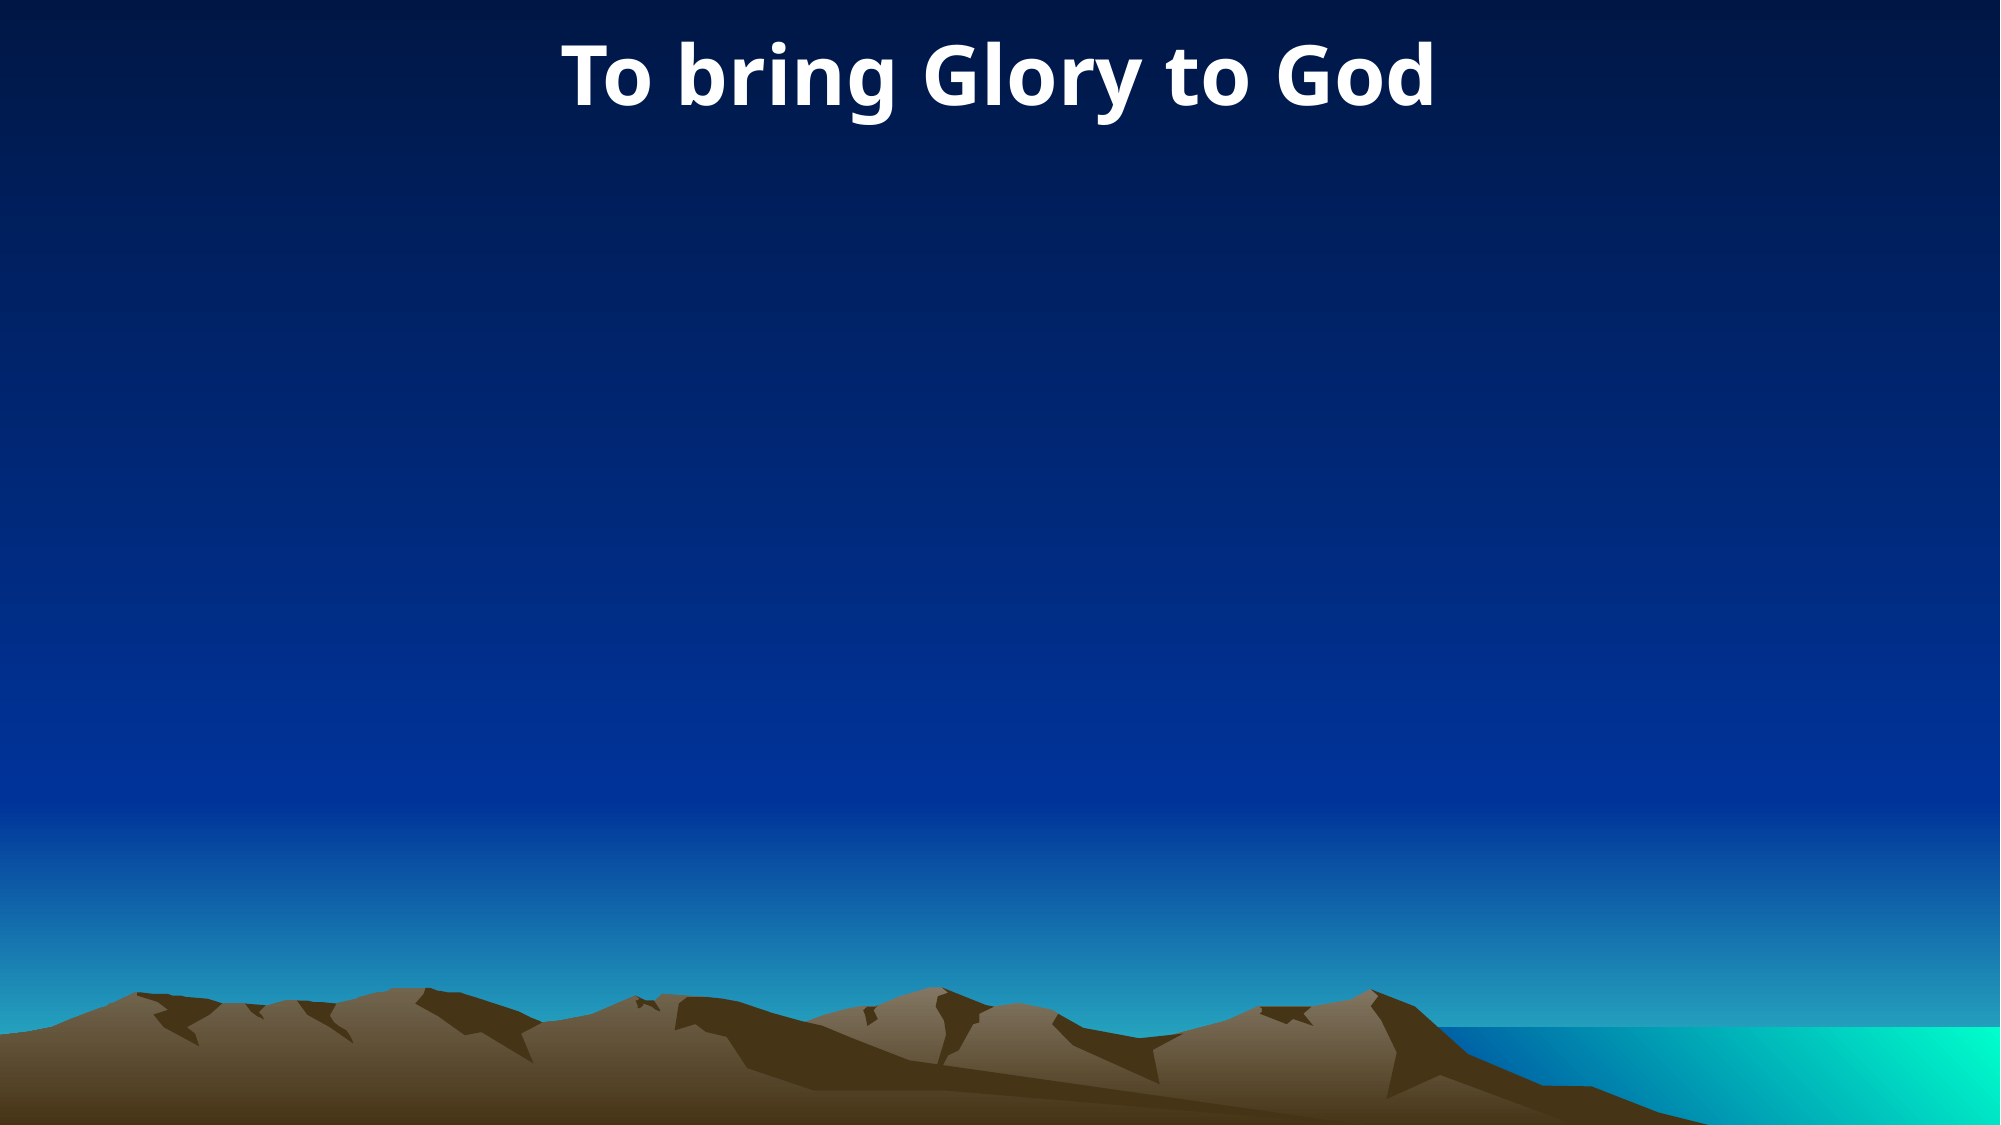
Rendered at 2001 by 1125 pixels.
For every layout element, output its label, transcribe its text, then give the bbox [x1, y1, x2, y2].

text_box To bring Glory to God [0, 0, 2000, 938]
